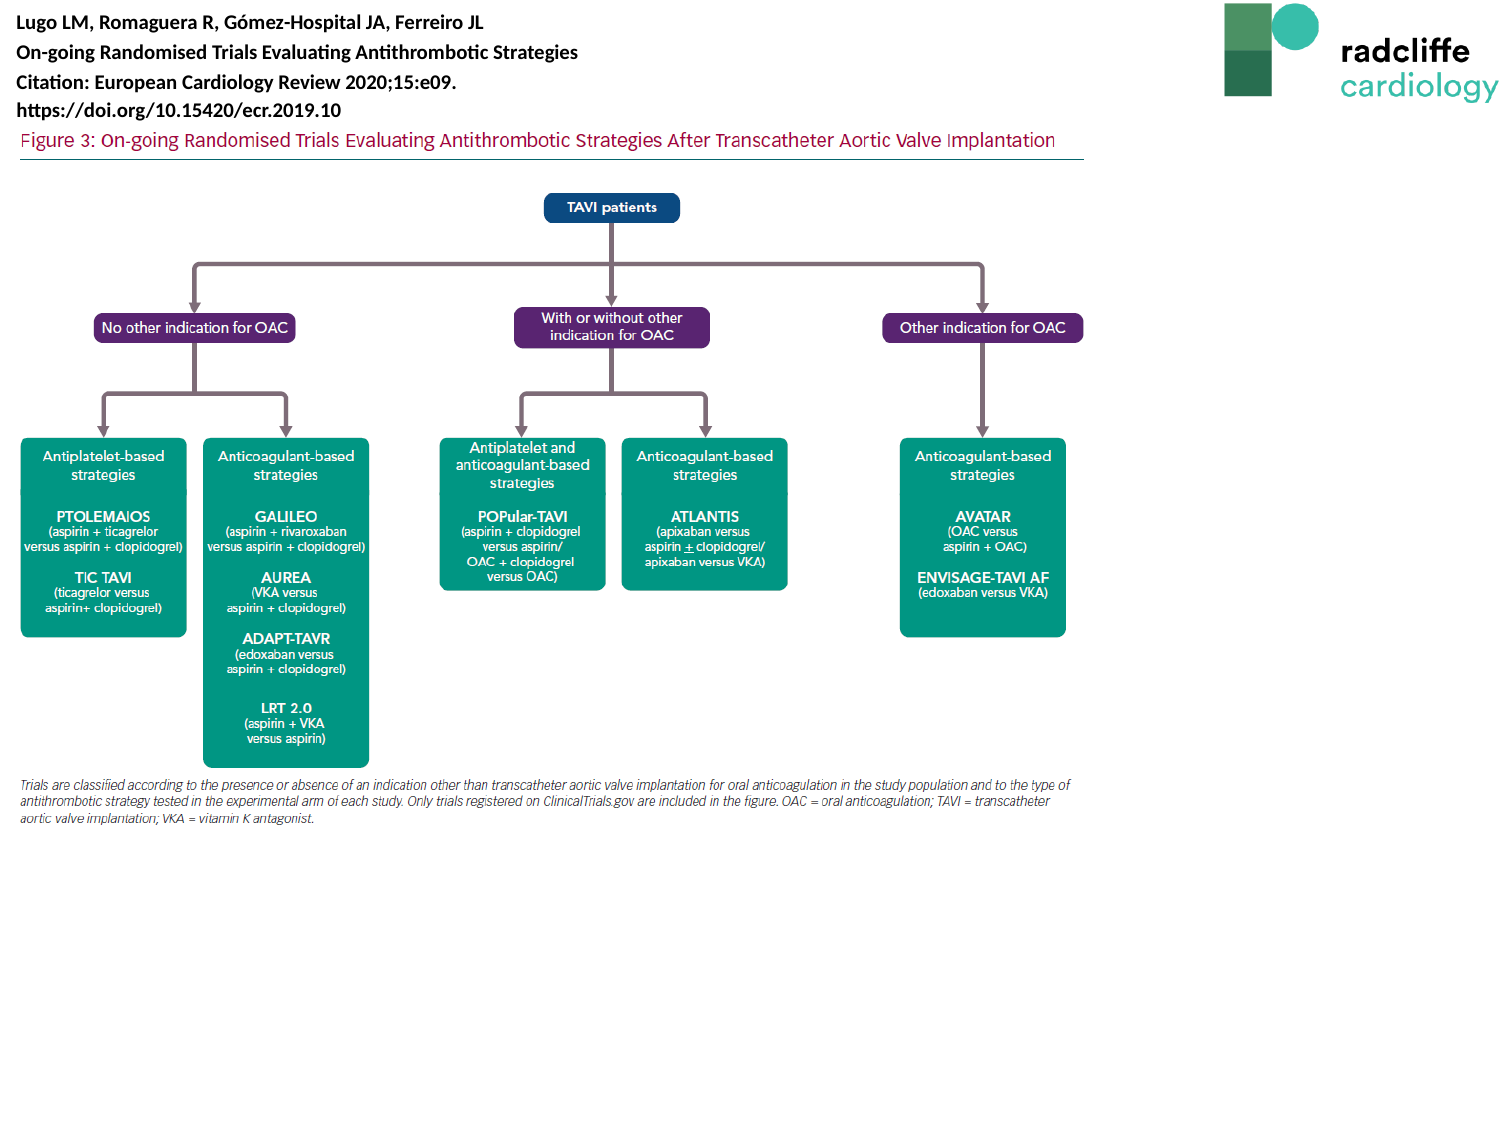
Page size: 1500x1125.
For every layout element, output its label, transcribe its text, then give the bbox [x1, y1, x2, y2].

text_box Citation: European Cardiology Review 2020;15:e09. [1, 60, 1224, 89]
text_box Lugo LM, Romaguera R, Gómez-Hospital JA, Ferreiro JL [1, 1, 939, 31]
text_box https://doi.org/10.15420/ecr.2019.10 [1, 89, 1500, 129]
text_box On-going Randomised Trials Evaluating Antithrombotic Strategies [1, 31, 1224, 60]
picture [1, 124, 1096, 838]
picture [1224, 1, 1499, 104]
